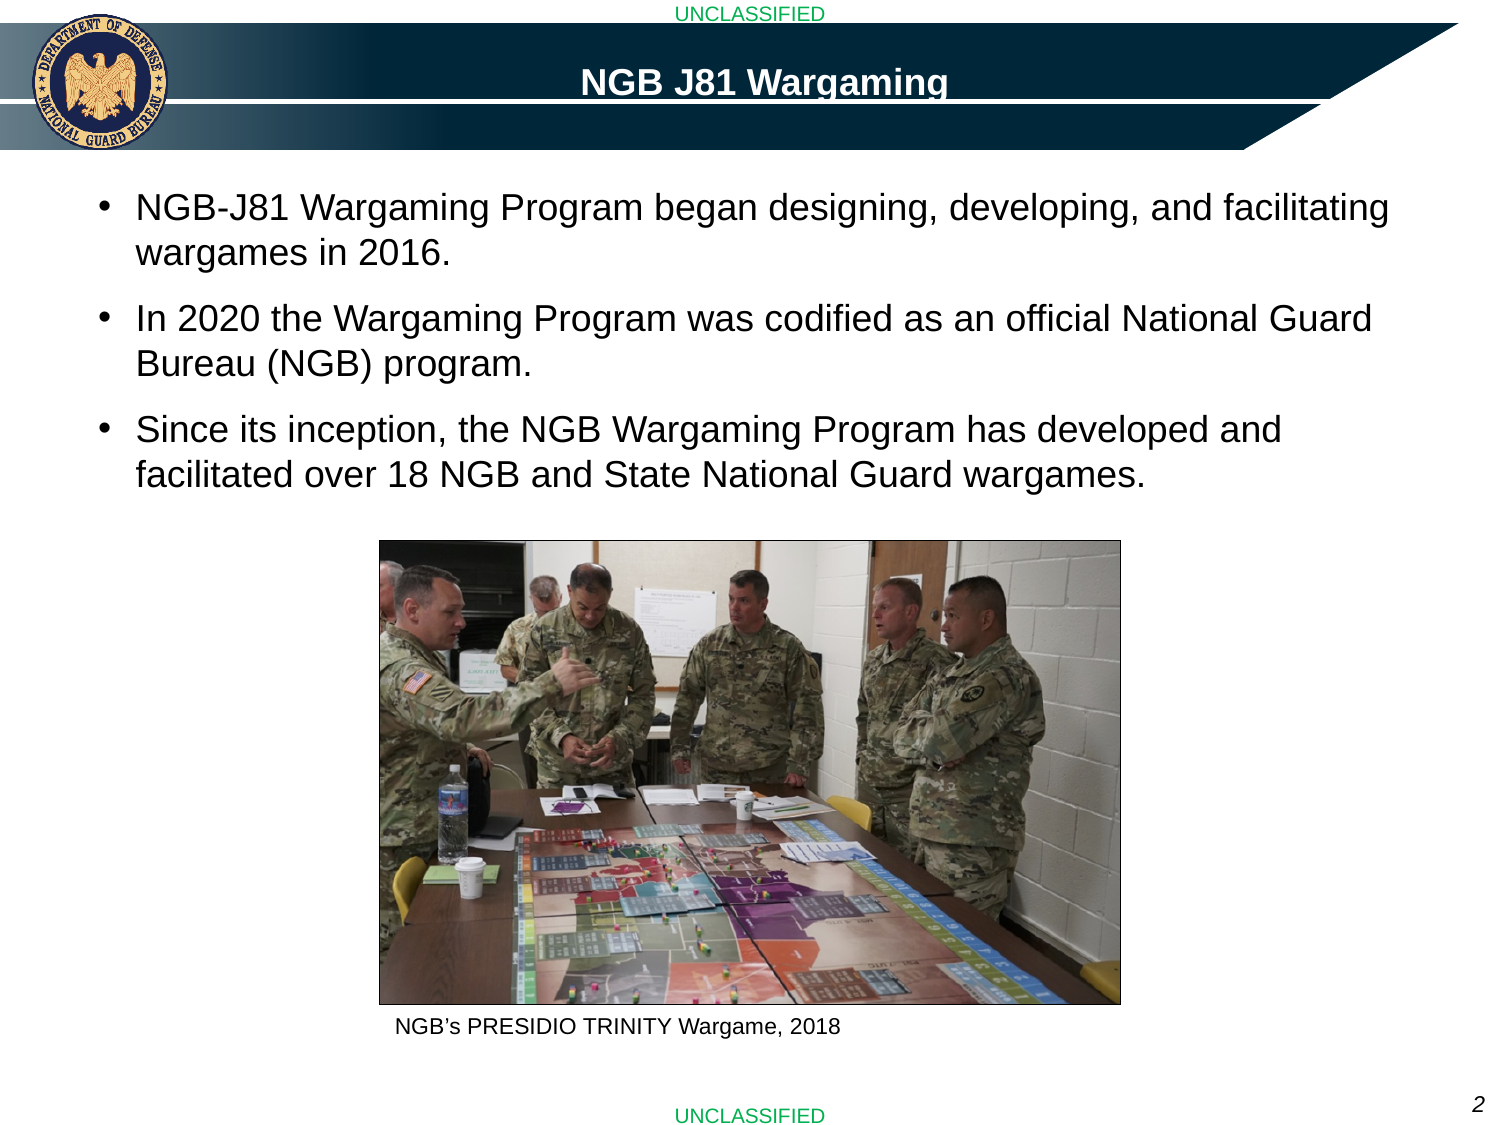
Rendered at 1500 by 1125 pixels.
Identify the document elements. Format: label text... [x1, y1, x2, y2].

picture [32, 14, 168, 50]
picture [379, 540, 1121, 1005]
picture [32, 111, 168, 150]
text_box NGB J81 Wargaming [15, 50, 1500, 111]
list NGB-J81 Wargaming Program began designing, developing, and facilitating wargames in 2016. In 2020 the Wargaming Program was codified as an official National Guard Bureau (NGB) program. Since its inception, the NGB Wargaming Program has developed and facilitated over 18 NGB and State National Guard wargames. [83, 175, 1423, 574]
text_box NGB’s PRESIDIO TRINITY Wargame, 2018 [379, 1004, 1230, 1047]
slide_number 2 [1162, 1065, 1500, 1125]
